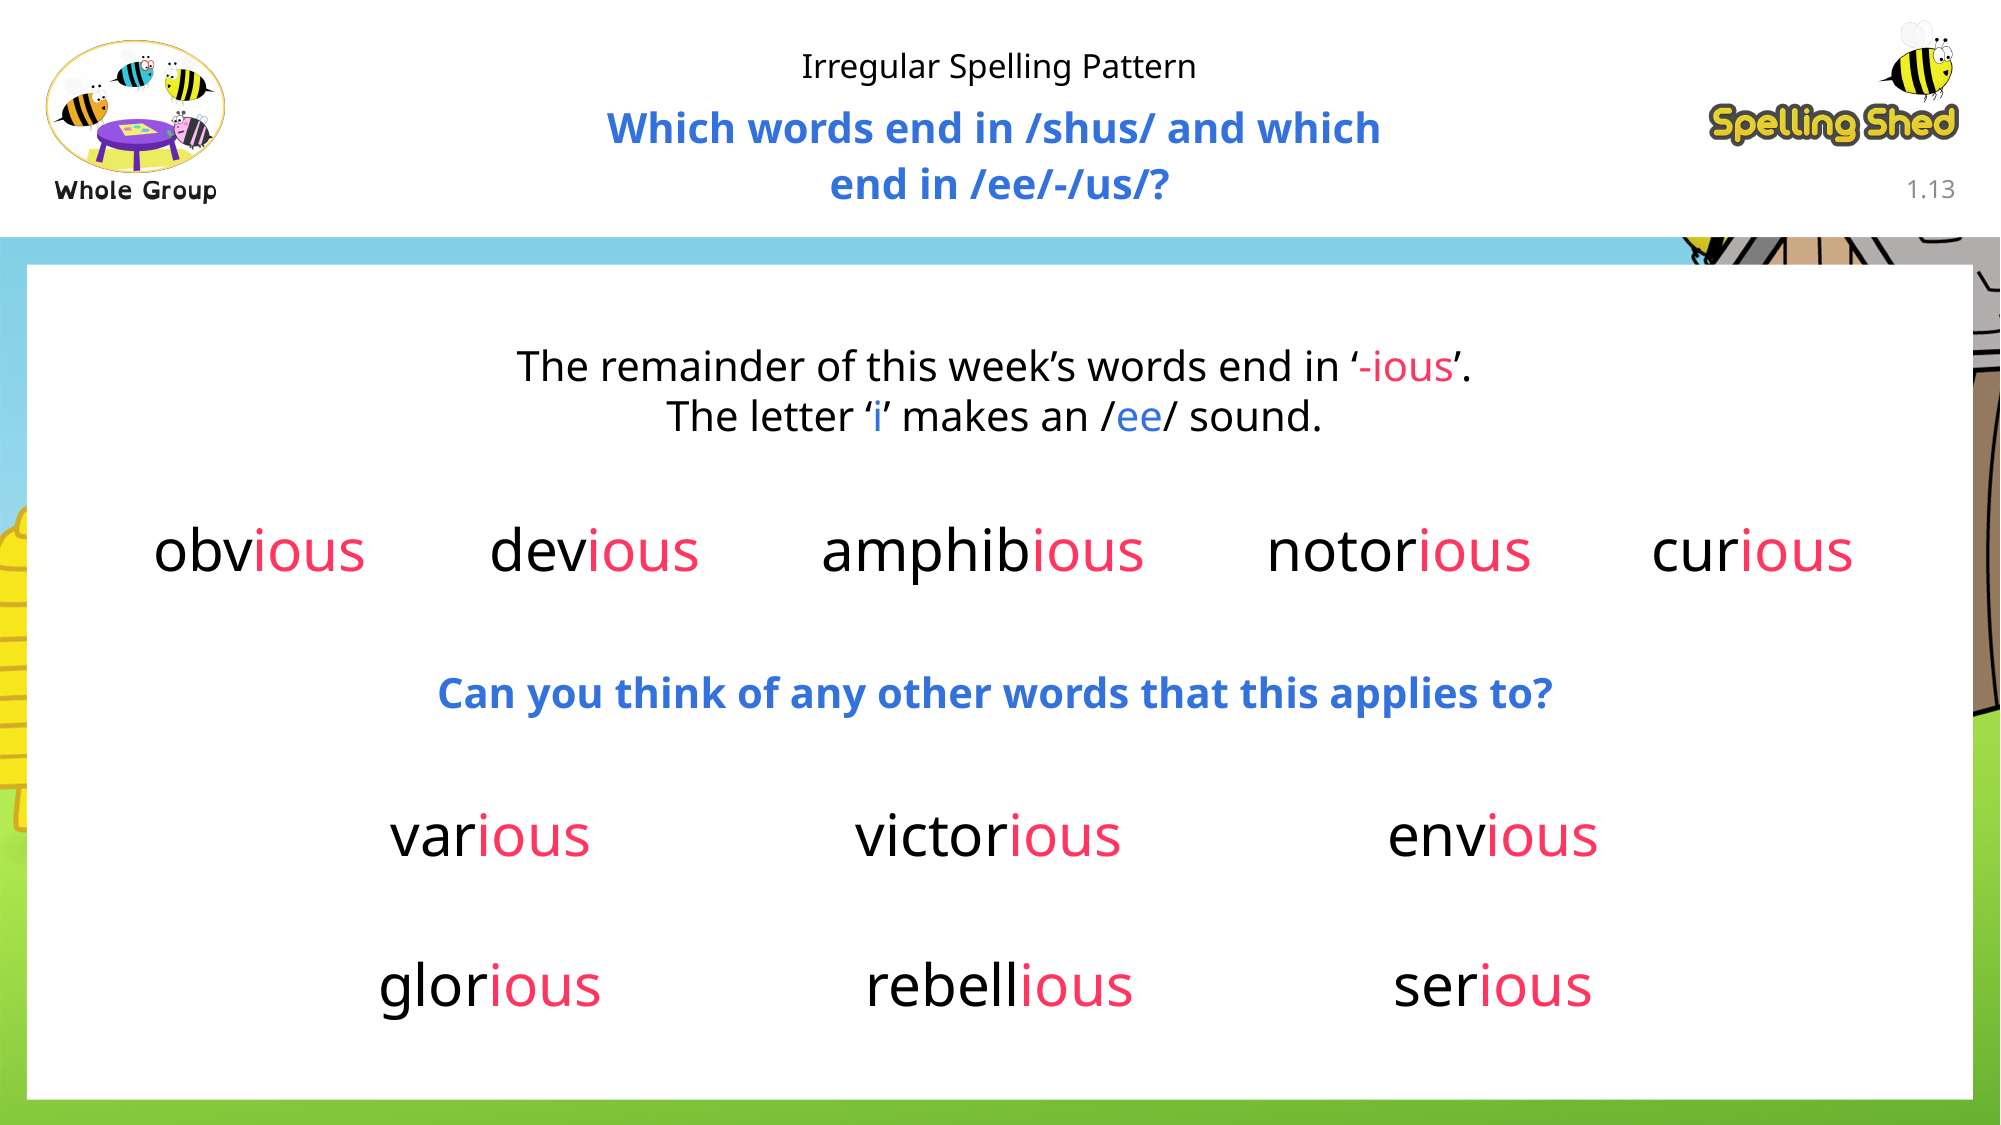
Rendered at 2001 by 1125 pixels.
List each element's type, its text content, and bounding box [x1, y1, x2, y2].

text_box Can you think of any other words that this applies to? [422, 658, 1580, 724]
text_box The remainder of this week’s words end in ‘-ious’. The letter ‘i’ makes an /ee/ sound. [176, 332, 1823, 448]
picture [1697, 8, 1973, 156]
slide_number 1.12 [1876, 160, 1971, 221]
text_box envious [1372, 790, 1615, 876]
text_box rebellious [850, 940, 1150, 1025]
picture [0, 238, 2000, 1125]
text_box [126, 505, 1879, 592]
list Irregular Spelling Pattern [573, 42, 1427, 96]
picture [45, 40, 225, 216]
text_box victorious [841, 790, 1138, 876]
text_box various [375, 790, 607, 876]
text_box serious [1379, 940, 1608, 1025]
text_box glorious [363, 940, 618, 1025]
list Which words end in /shus/ and which end in /ee/-/us/? [362, 90, 1638, 214]
